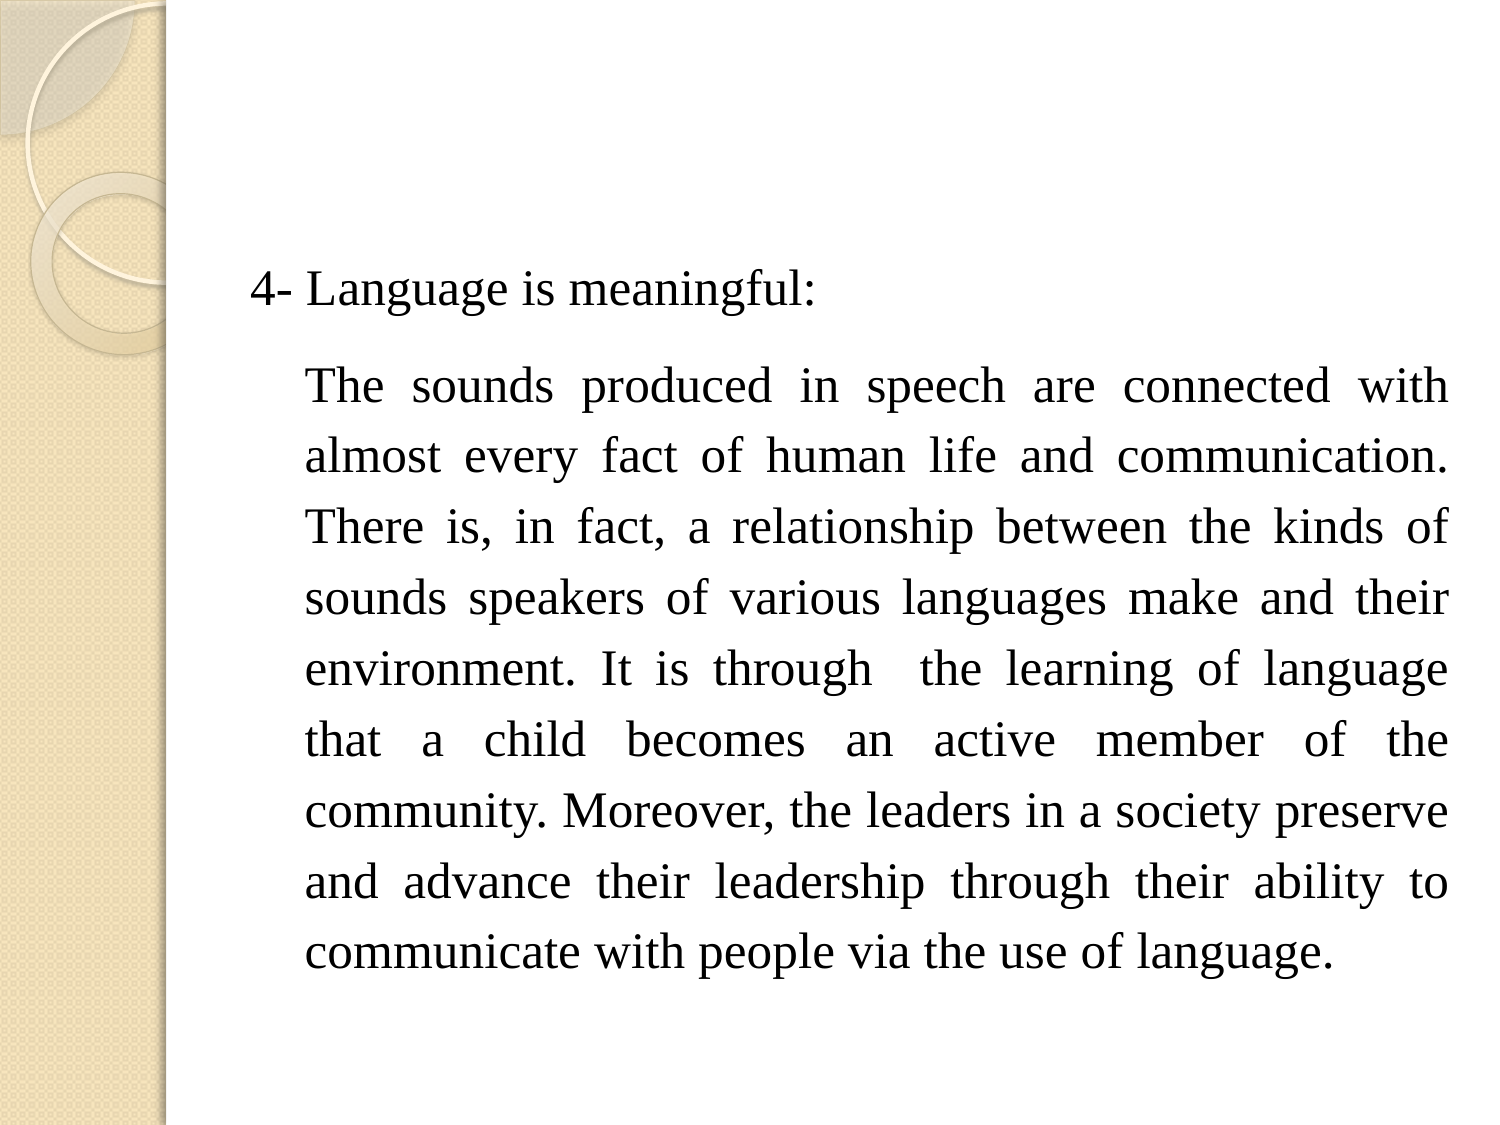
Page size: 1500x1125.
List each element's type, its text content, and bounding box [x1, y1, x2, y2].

list 4- Language is meaningful: The sounds produced in speech are connected with almost every fact of human life and communication. There is, in fact, a relationship between the kinds of sounds speakers of various languages make and their environment. It is through the learning of language that a child becomes an active member of the community. Moreover, the leaders in a society preserve and advance their leadership through their ability to communicate with people via the use of language. [235, 237, 1466, 1025]
